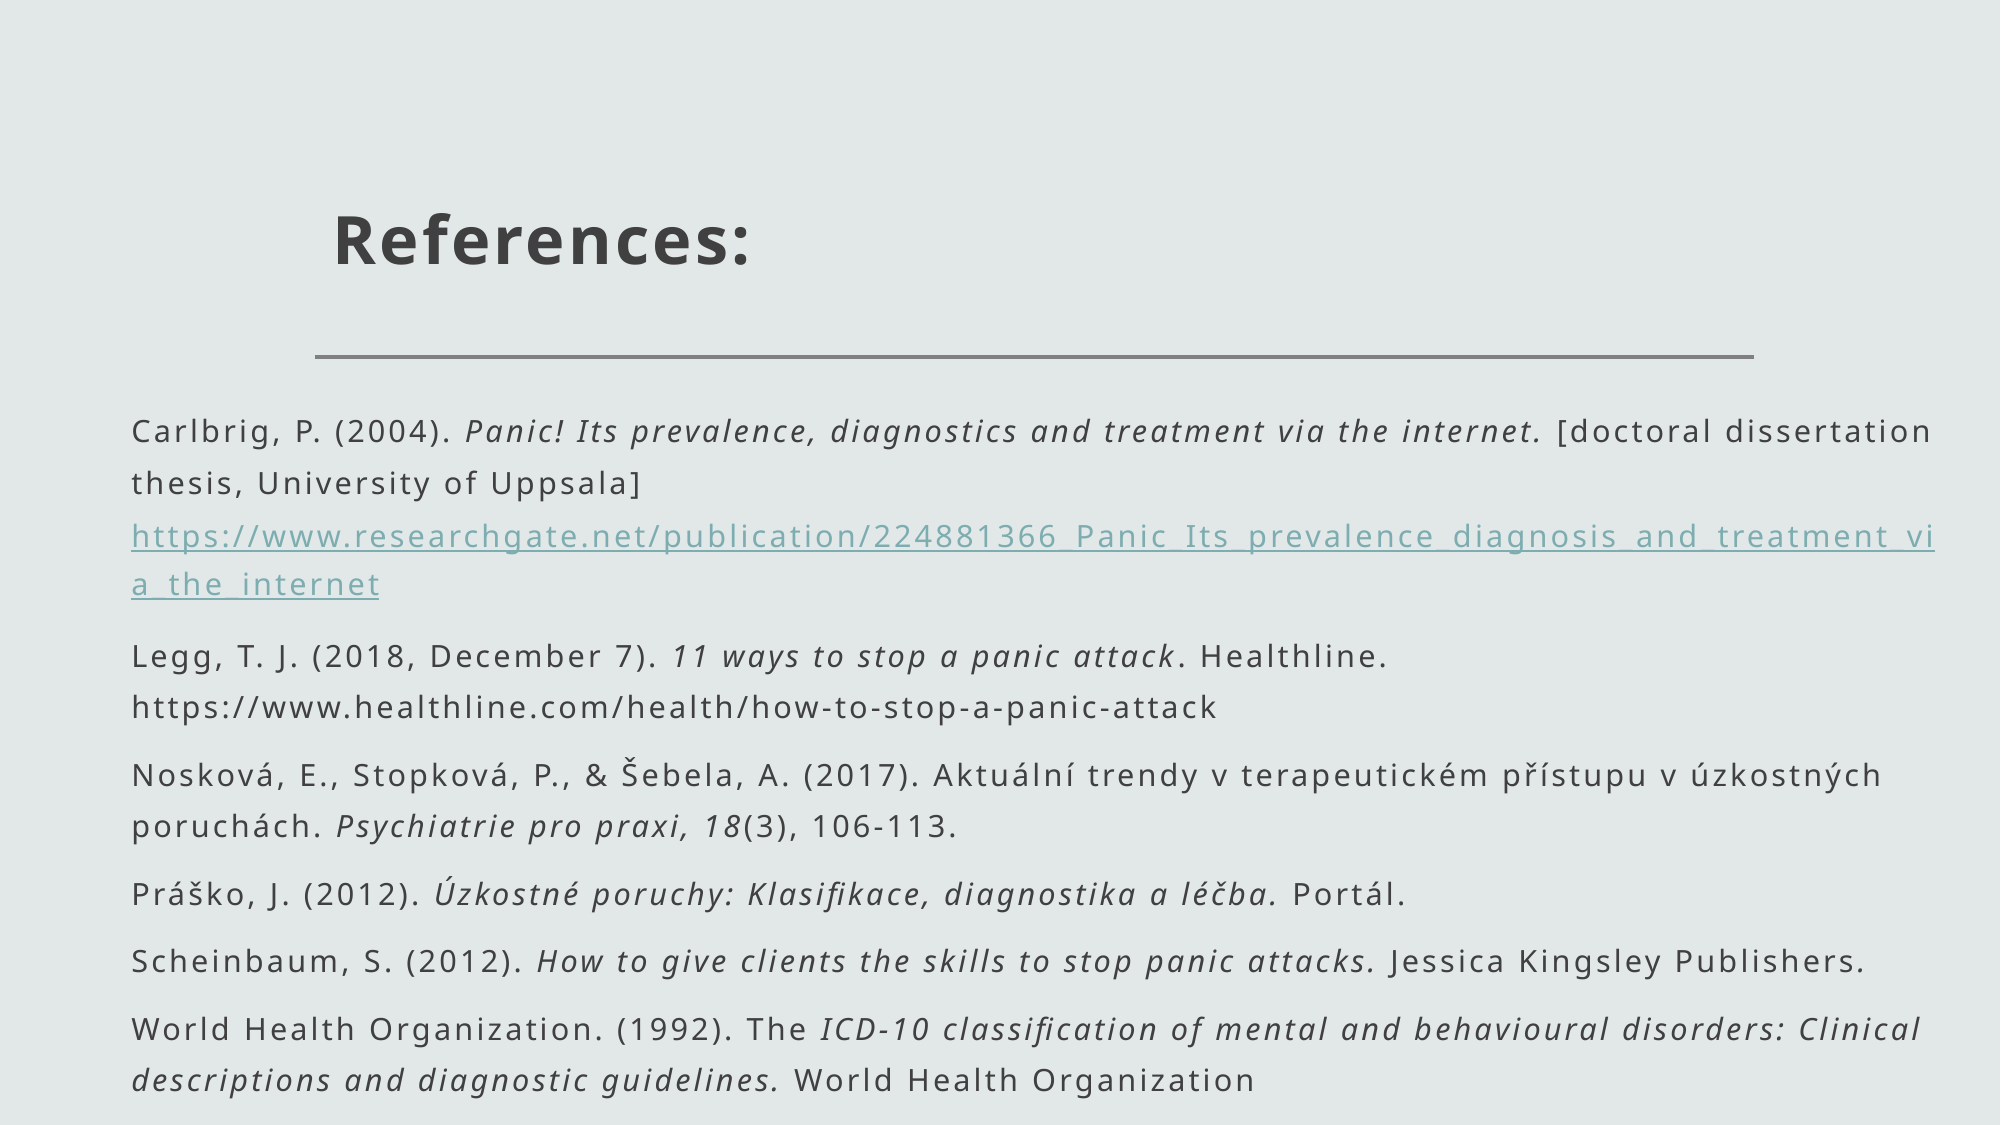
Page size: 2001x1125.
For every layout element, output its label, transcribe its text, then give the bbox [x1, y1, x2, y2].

list Carlbrig, P. (2004). Panic! Its prevalence, diagnostics and treatment via the internet. [doctoral dissertation thesis, University of Uppsala] https://www.researchgate.net/publication/224881366_Panic_Its_prevalence_diagnosis_and_treatment_via_the_internet Legg, T. J. (2018, December 7). 11 ways to stop a panic attack. Healthline. https://www.healthline.com/health/how-to-stop-a-panic-attack Nosková, E., Stopková, P., & Šebela, A. (2017). Aktuální trendy v terapeutickém přístupu v úzkostných poruchách. Psychiatrie pro praxi, 18(3), 106-113. Práško, J. (2012). Úzkostné poruchy: Klasifikace, diagnostika a léčba. Portál. Scheinbaum, S. (2012). How to give clients the skills to stop panic attacks. Jessica Kingsley Publishers. World Health Organization. (1992). The ICD-10 classification of mental and behavioural disorders: Clinical descriptions and diagnostic guidelines. World Health Organization [113, 379, 1969, 1079]
title References: [315, 72, 1754, 294]
